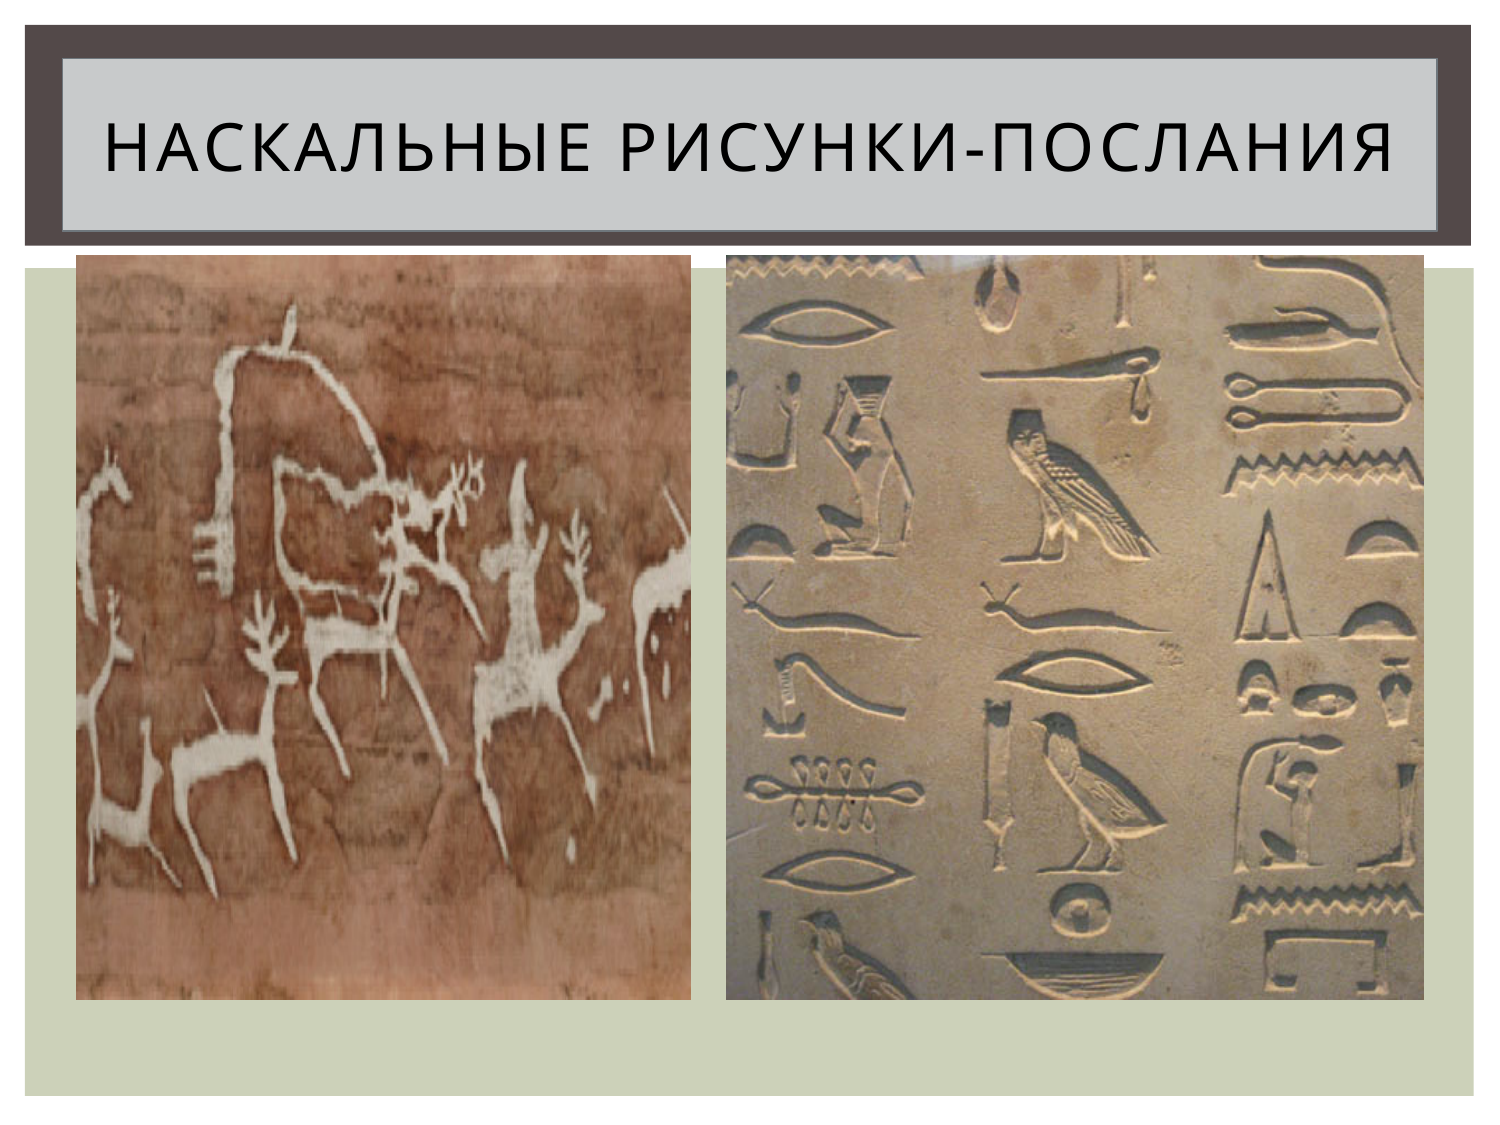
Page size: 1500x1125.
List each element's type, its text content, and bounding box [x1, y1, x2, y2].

picture [76, 255, 692, 1000]
title Наскальные рисунки-послания [62, 58, 1438, 232]
picture [726, 255, 1424, 1000]
